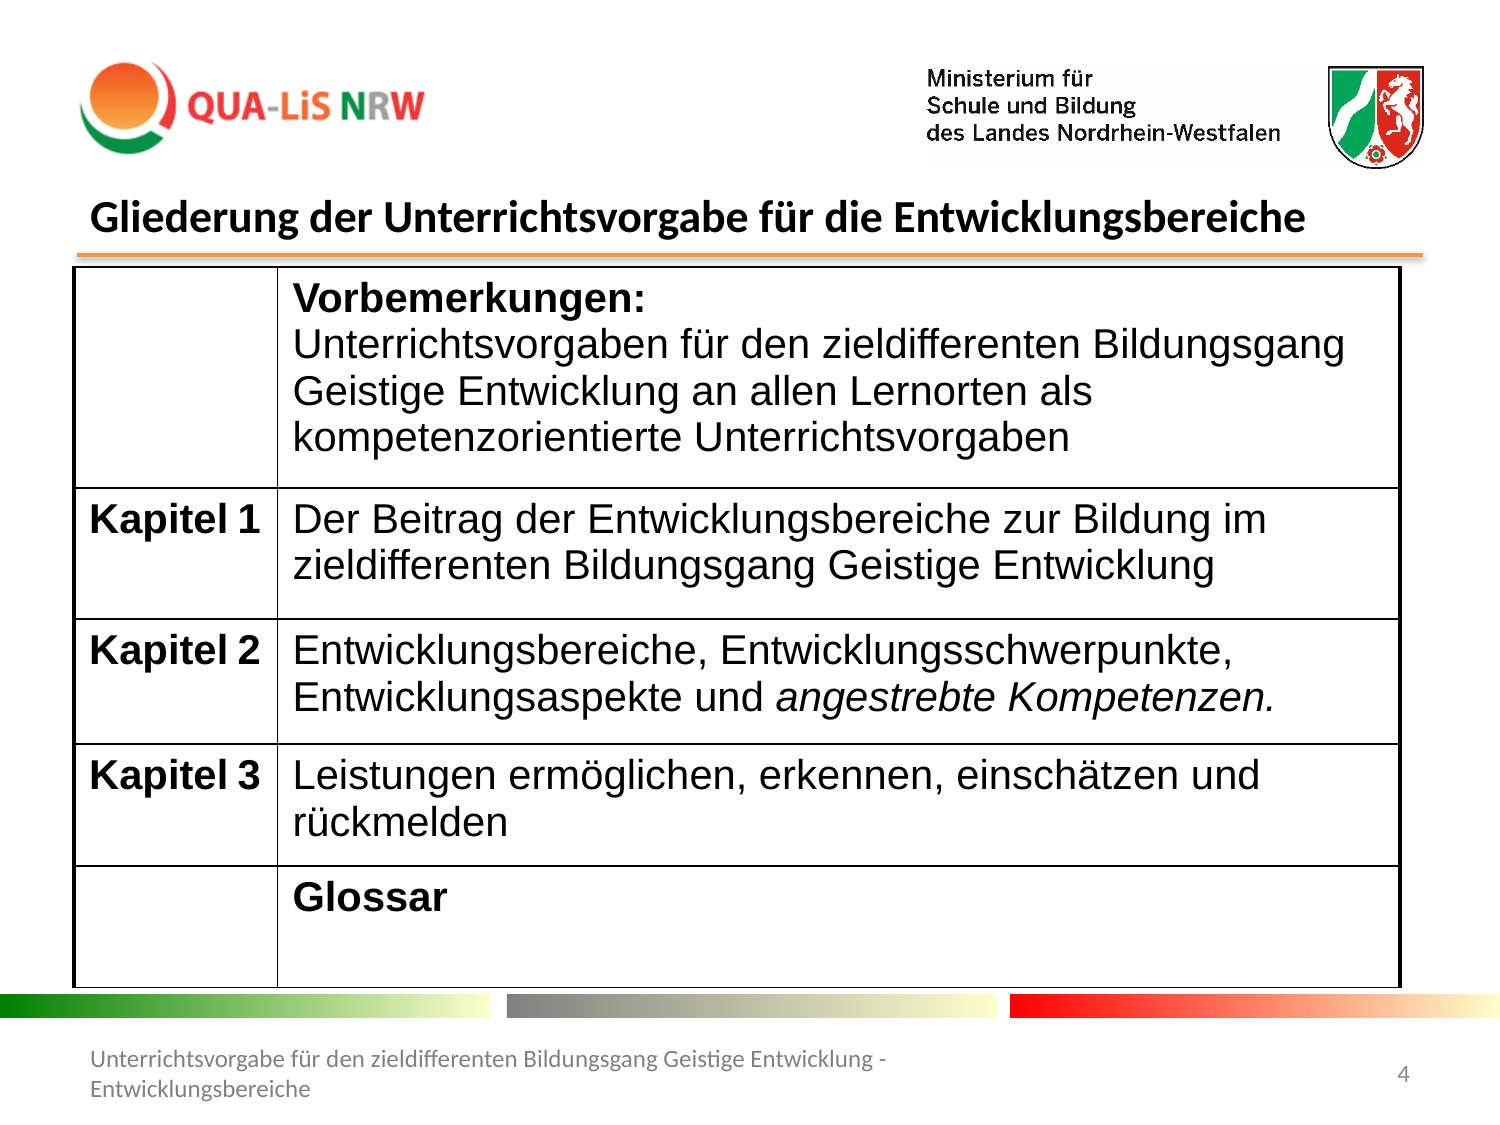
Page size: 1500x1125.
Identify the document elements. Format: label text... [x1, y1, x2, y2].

table_header Vorbemerkungen: Unterrichtsvorgaben für den zieldifferenten Bildungsgang Geistige Entwicklung an allen Lernorten als kompetenzorientierte Unterrichtsvorgaben [278, 268, 1398, 487]
picture [927, 66, 1424, 169]
table_cell Entwicklungsbereiche, Entwicklungsschwerpunkte, Entwicklungsaspekte und angestrebte Kompetenzen. [278, 620, 1398, 743]
table_cell Glossar [278, 867, 1398, 987]
table_header [76, 268, 277, 487]
slide_number Unterrichtsvorgabe für den zieldifferenten Bildungsgang Geistige Entwicklung - Entwicklungsbereiche [75, 1042, 928, 1103]
table_cell Kapitel 3 [76, 745, 277, 865]
table_cell Kapitel 2 [76, 620, 277, 743]
table_cell Kapitel 1 [76, 489, 277, 618]
table_cell [76, 867, 277, 987]
title Gliederung der Unterrichtsvorgabe für die Entwicklungsbereiche [75, 184, 1425, 244]
table_cell Leistungen ermöglichen, erkennen, einschätzen und rückmelden [278, 745, 1398, 865]
picture [77, 55, 431, 158]
slide_number 4 [1328, 1042, 1425, 1103]
table_cell Der Beitrag der Entwicklungsbereiche zur Bildung im zieldifferenten Bildungsgang Geistige Entwicklung [278, 489, 1398, 618]
